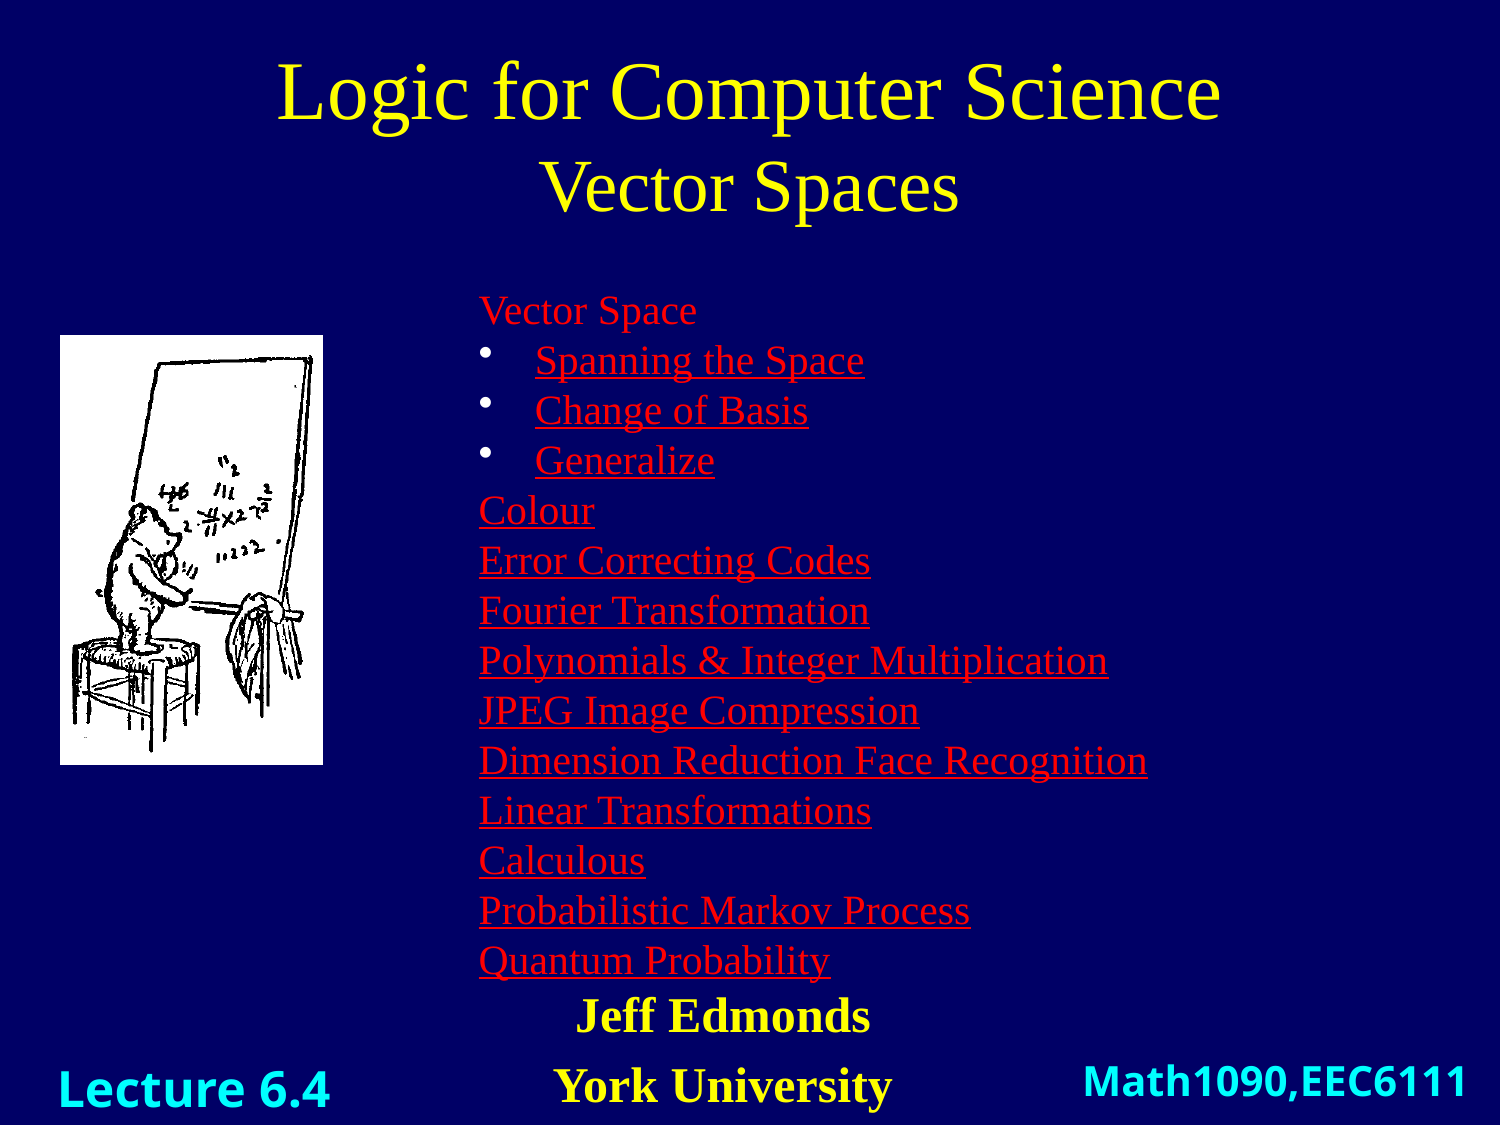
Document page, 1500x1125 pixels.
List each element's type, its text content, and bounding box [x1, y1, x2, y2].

text_box Math1090,EEC6111 [1036, 1047, 1500, 1113]
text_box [740, 544, 760, 581]
text_box Vector Space Spanning the Space Change of Basis Generalize Colour Error Correcting Codes Fourier Transformation Polynomials & Integer Multiplication JPEG Image Compression Dimension Reduction Face Recognition Linear Transformations Calculous Probabilistic Markov Process Quantum Probability [463, 275, 1164, 1041]
subtitle Jeff Edmonds York University [208, 975, 1238, 1125]
text_box Lecture 6.4 [0, 1049, 388, 1125]
text_box Vector Spaces [112, 87, 1388, 275]
title Logic for Computer Science [112, 24, 1388, 87]
picture [60, 334, 323, 765]
